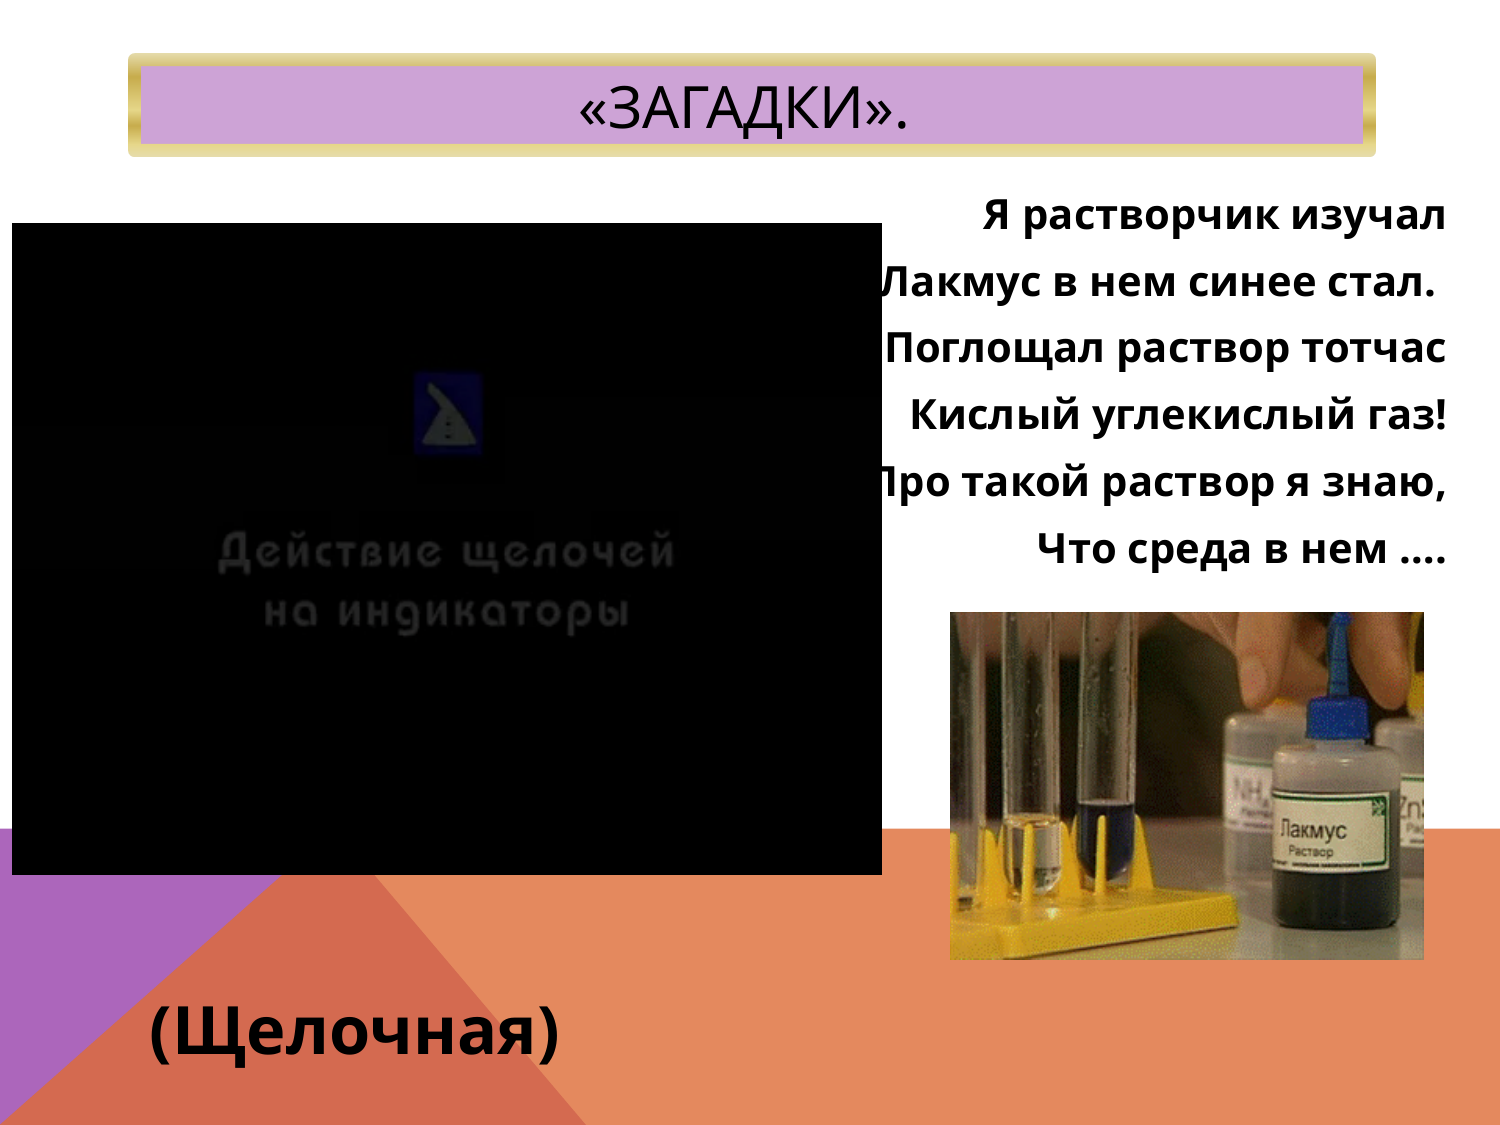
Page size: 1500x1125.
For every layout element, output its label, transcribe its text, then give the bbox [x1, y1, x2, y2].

picture [12, 223, 882, 876]
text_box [128, 53, 1377, 158]
list Я растворчик изучал Лакмус в нем синее стал. Поглощал раствор тотчас Кислый углекислый газ! Про такой раствор я знаю, Что среда в нем …. (Щелочная) [134, 180, 1463, 1100]
picture [949, 612, 1424, 960]
